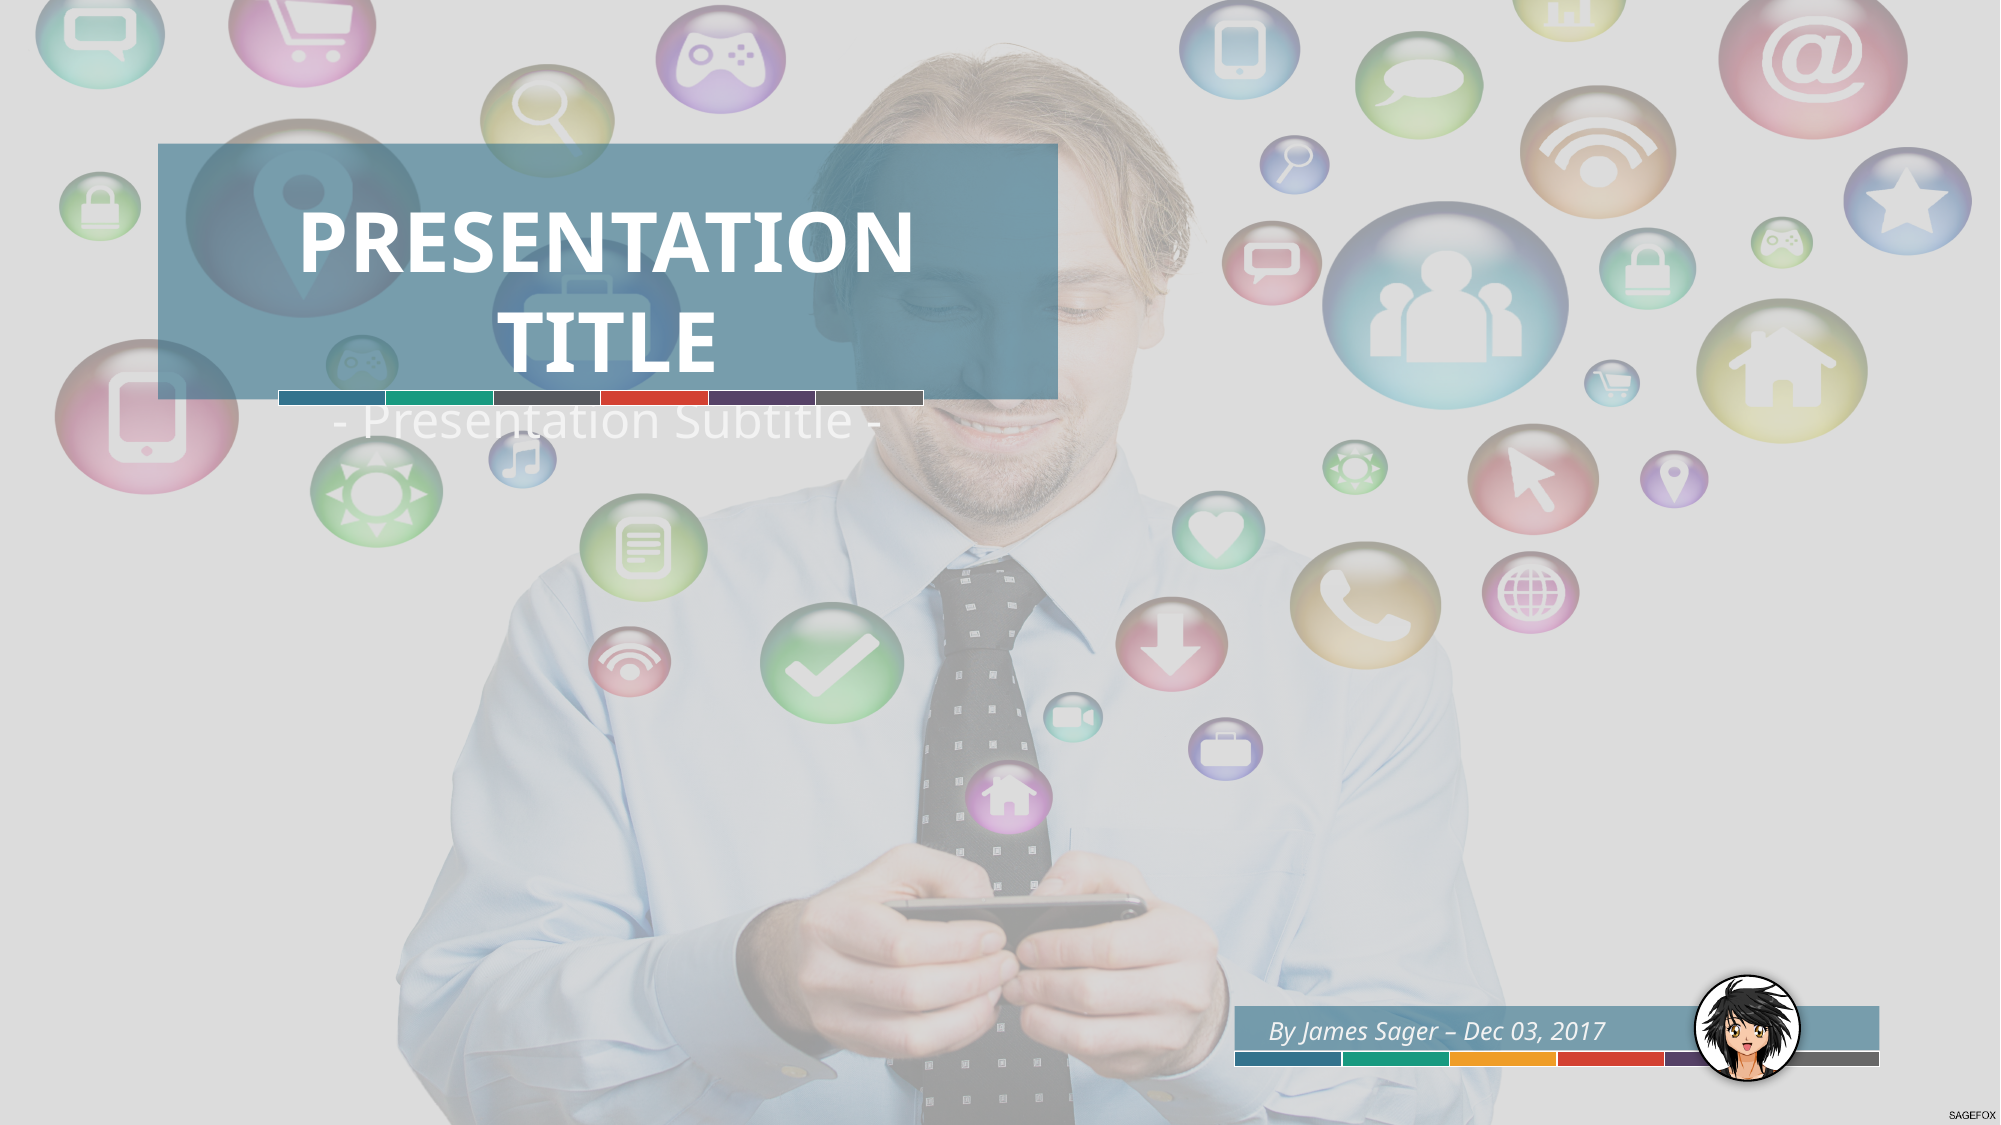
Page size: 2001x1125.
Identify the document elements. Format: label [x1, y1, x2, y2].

text_box [1234, 975, 1880, 1081]
text_box [278, 390, 924, 406]
picture [1925, 0, 2001, 1125]
text_box [157, 143, 1059, 470]
